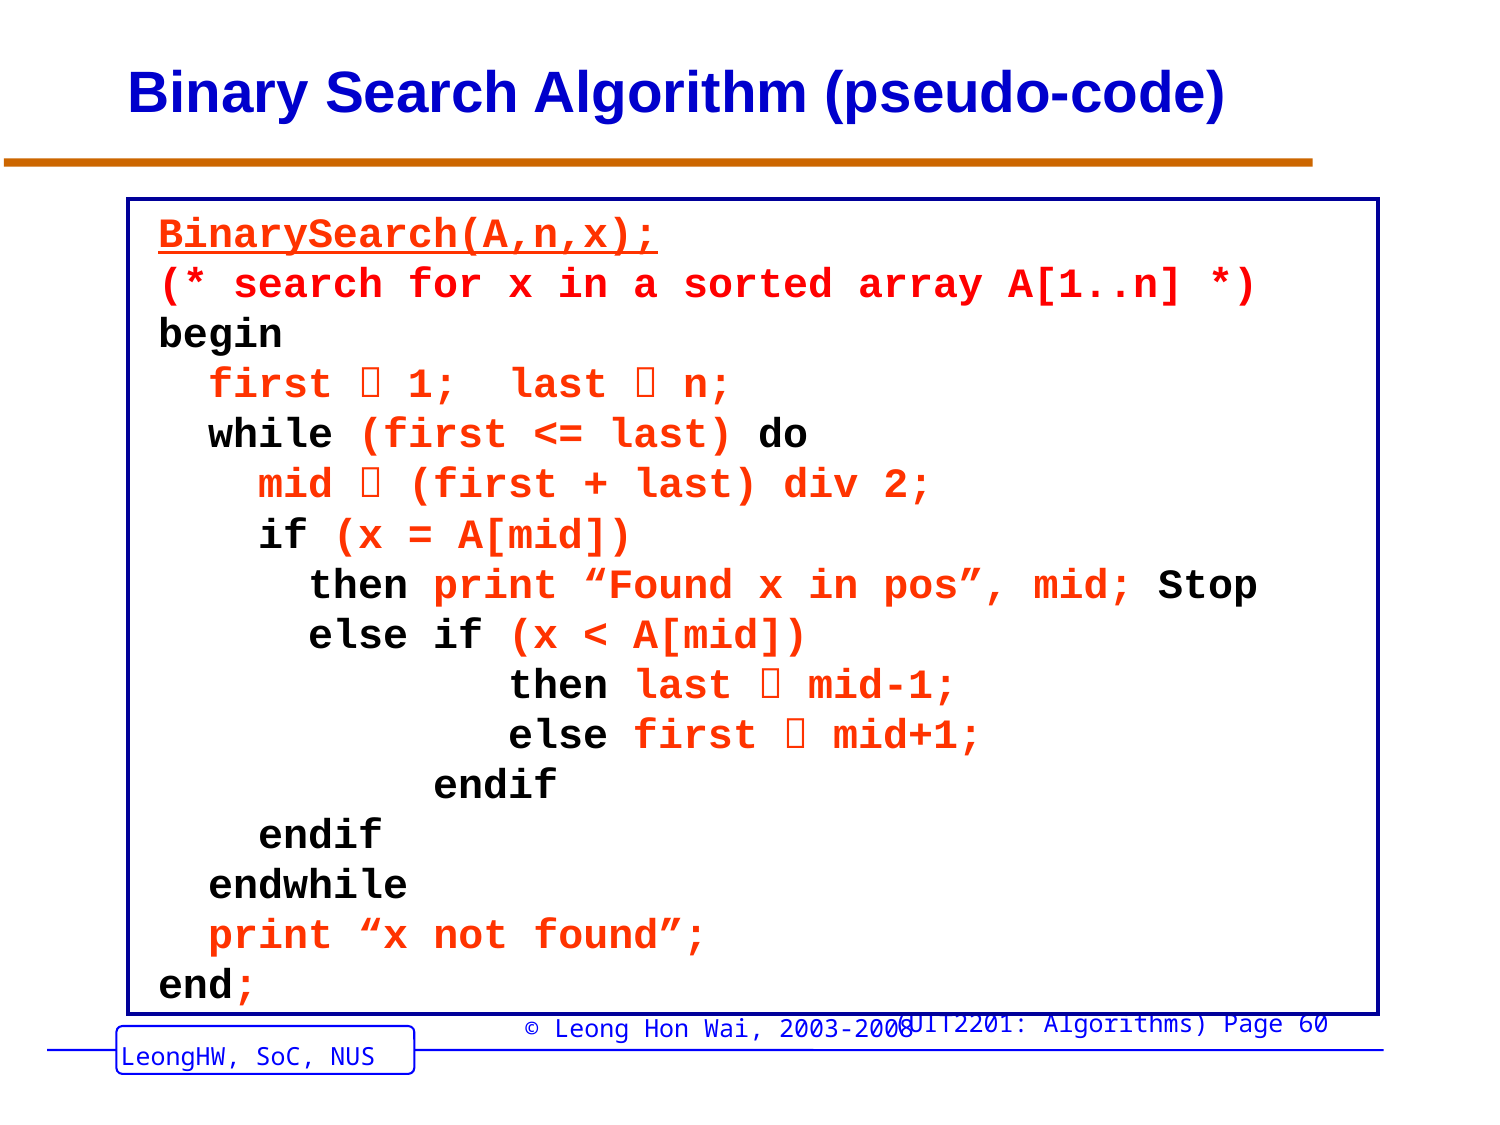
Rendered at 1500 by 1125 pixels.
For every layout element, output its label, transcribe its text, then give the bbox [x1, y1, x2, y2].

text_box BinarySearch(A,n,x); (* search for x in a sorted array A[1..n] *) begin first  1; last  n; while (first <= last) do mid  (first + last) div 2; if (x = A[mid]) then print “Found x in pos”, mid; Stop else if (x < A[mid]) then last  mid-1; else first  mid+1; endif endif endwhile print “x not found”; end; [128, 198, 1379, 1015]
title Binary Search Algorithm (pseudo-code) [111, 36, 1388, 151]
